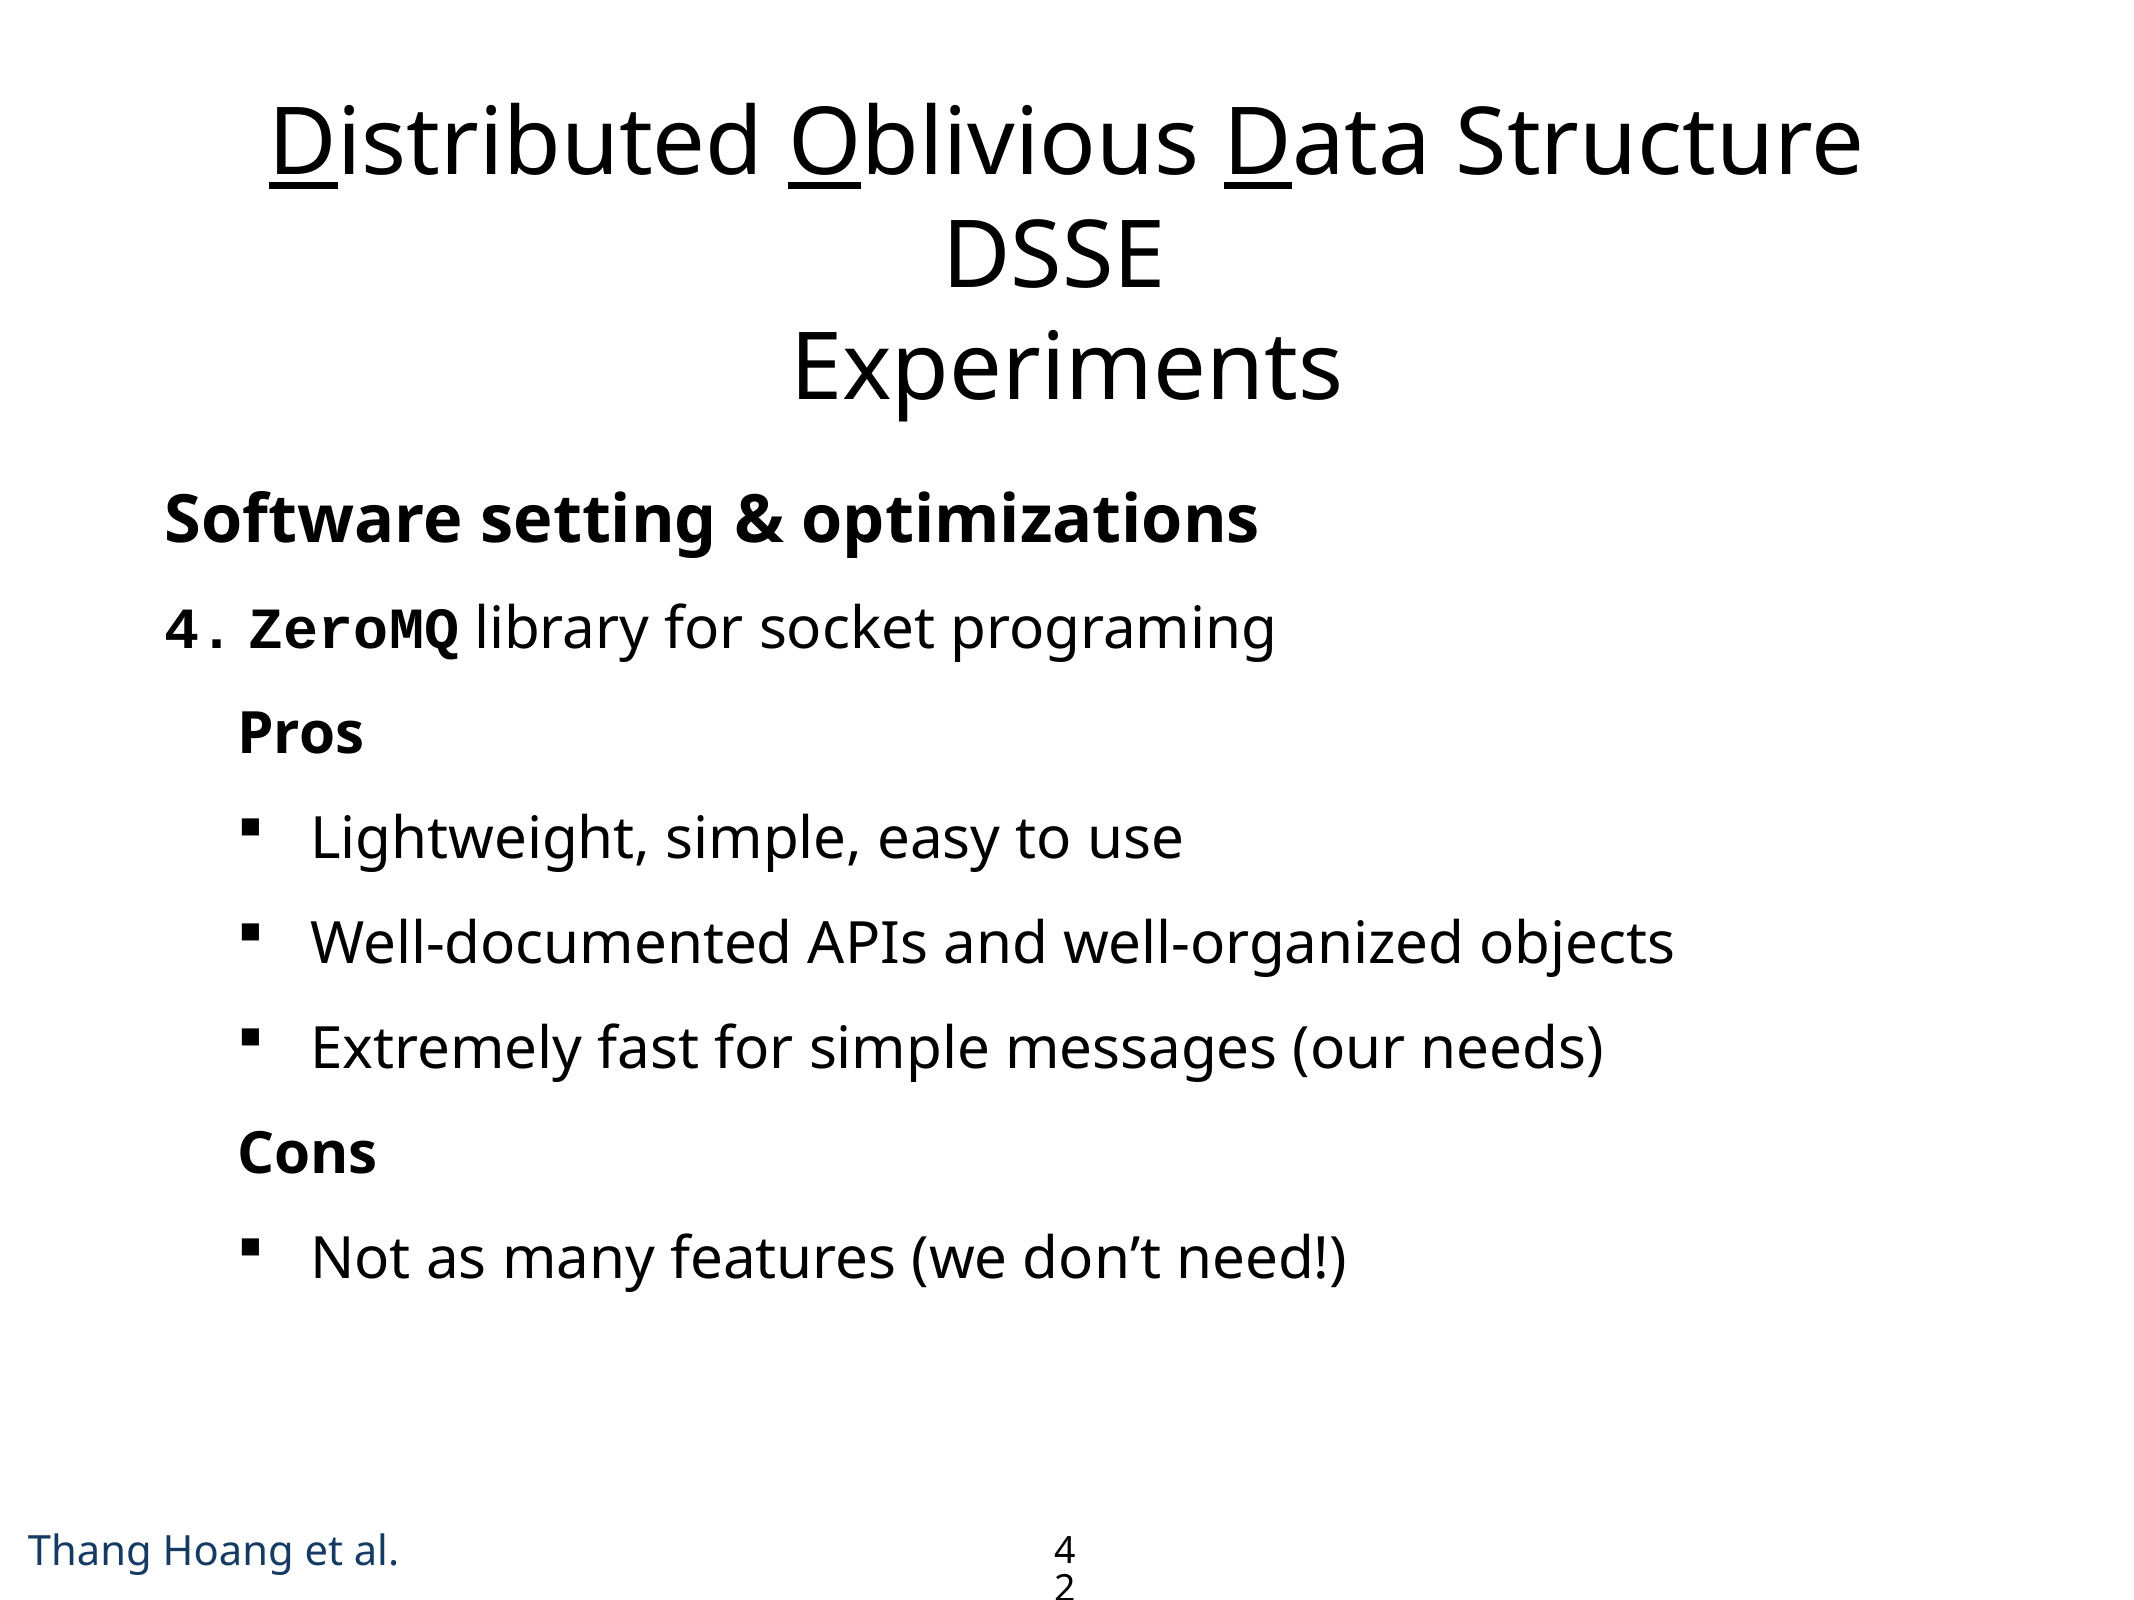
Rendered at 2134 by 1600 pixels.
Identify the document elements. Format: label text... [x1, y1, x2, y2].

title Distributed Oblivious Data Structure DSSE Experiments [155, 72, 1978, 426]
list Software setting & optimizations ZeroMQ library for socket programing Pros Lightweight, simple, easy to use Well-documented APIs and well-organized objects Extremely fast for simple messages (our needs) Cons Not as many features (we don’t need!) [155, 426, 2079, 1459]
slide_number 42 [1045, 1517, 1086, 1581]
